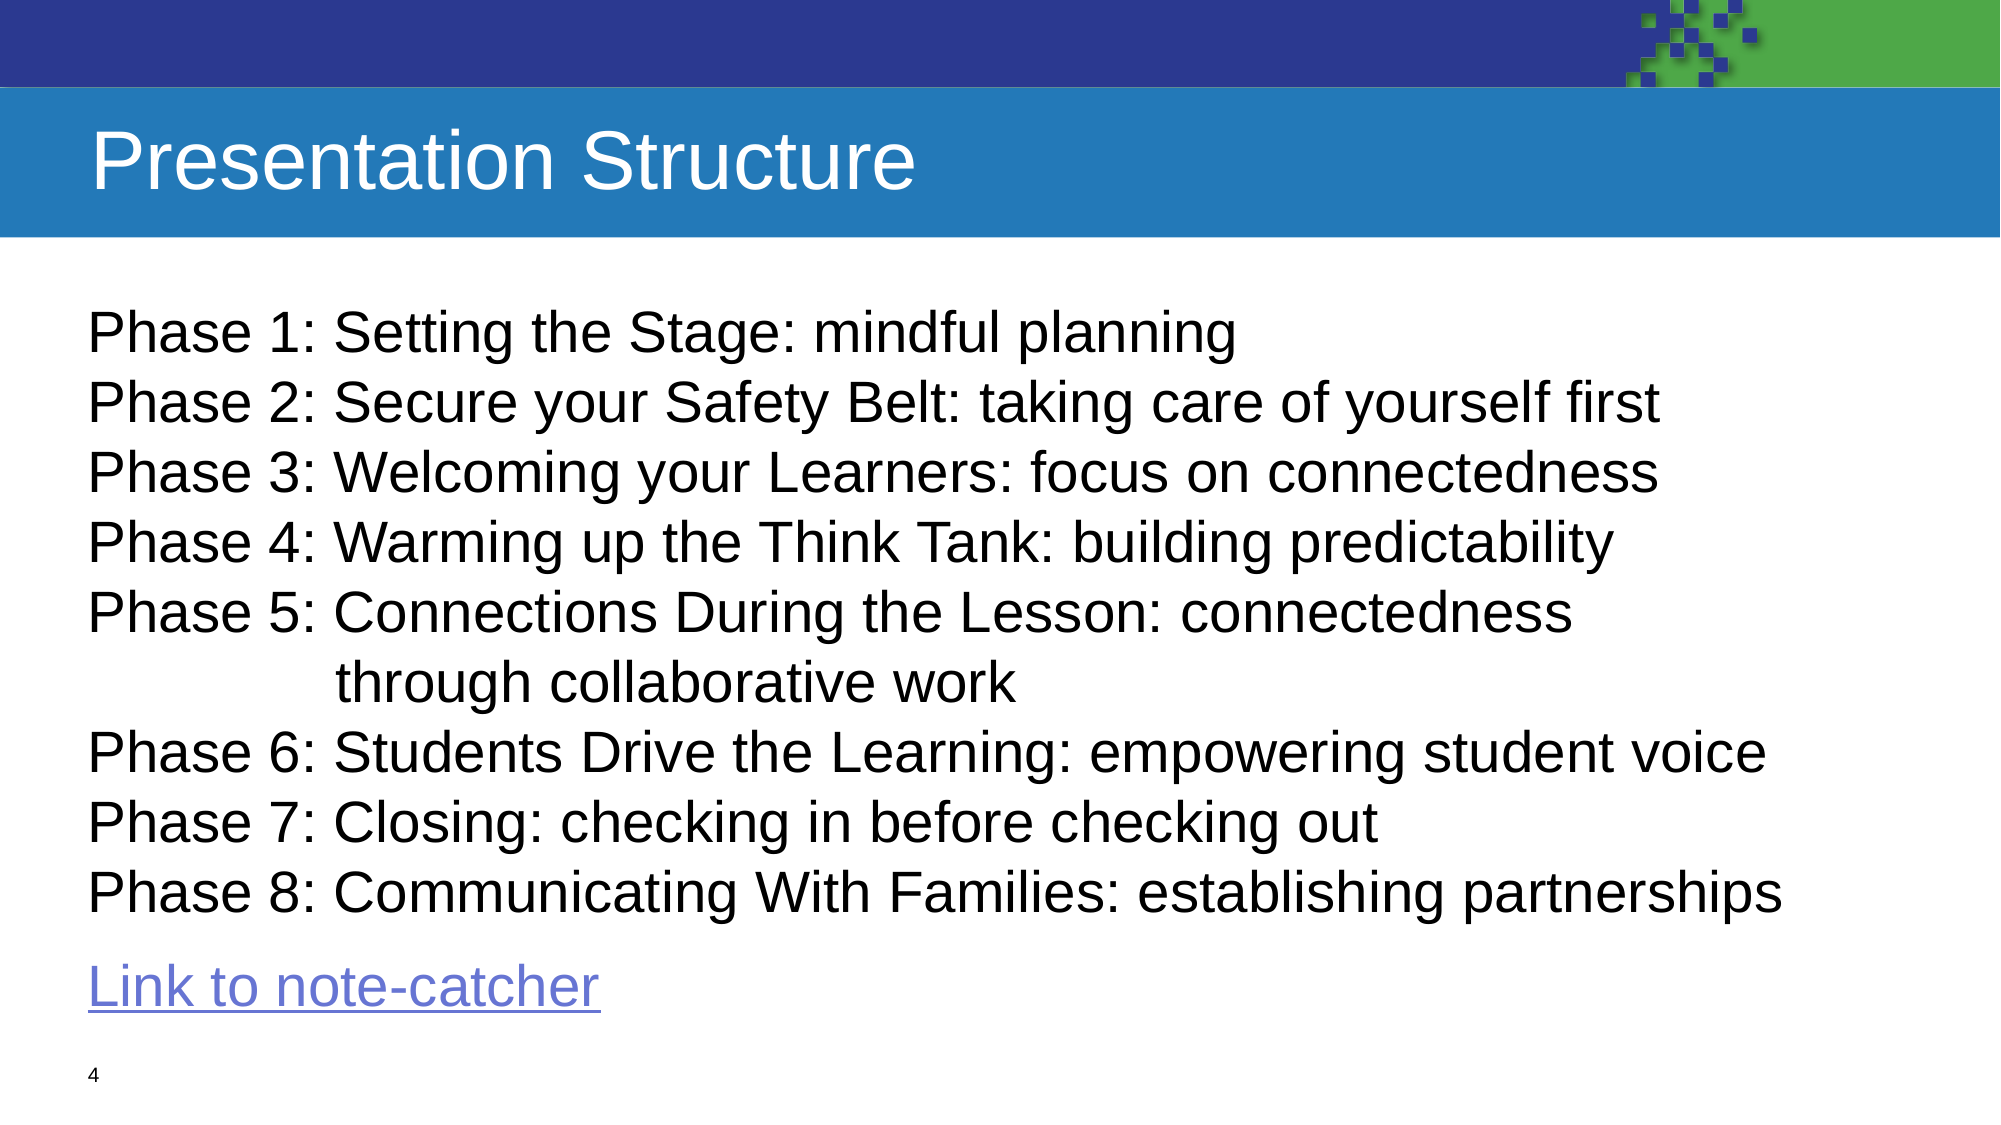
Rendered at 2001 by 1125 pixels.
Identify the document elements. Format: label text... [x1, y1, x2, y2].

title Presentation Structure [0, 87, 2000, 238]
slide_number ‹#› [87, 1061, 163, 1102]
list Phase 1: Setting the Stage: mindful planning Phase 2: Secure your Safety Belt: taking care of yourself first Phase 3: Welcoming your Learners: focus on connectedness Phase 4: Warming up the Think Tank: building predictability Phase 5: Connections During the Lesson: connectedness through collaborative work Phase 6: Students Drive the Learning: empowering student voice Phase 7: Closing: checking in before checking out Phase 8: Communicating With Families: establishing partnerships Link to note-catcher [87, 293, 1913, 869]
picture [0, 0, 1757, 87]
